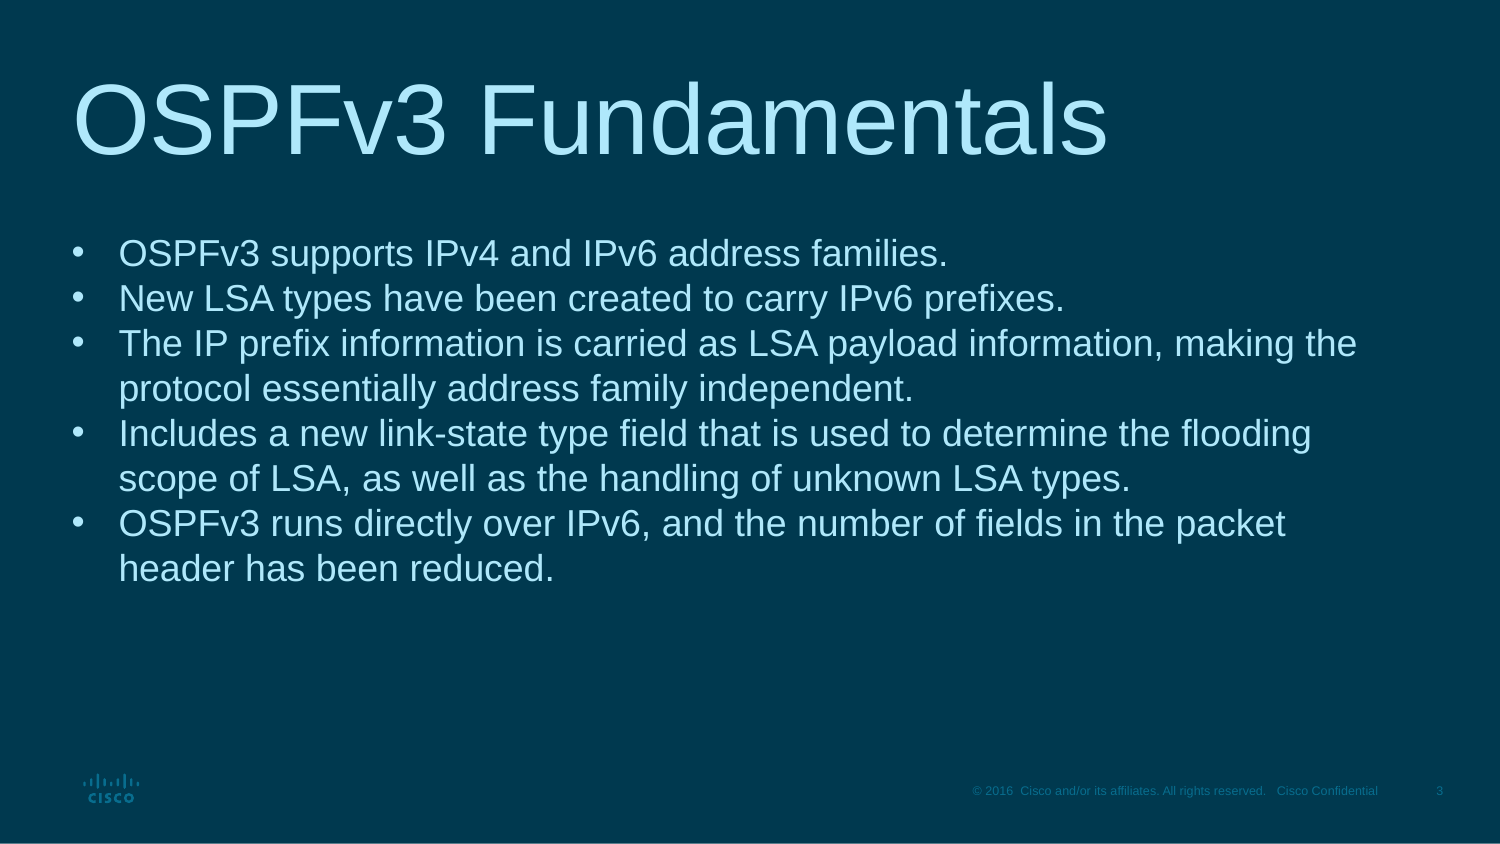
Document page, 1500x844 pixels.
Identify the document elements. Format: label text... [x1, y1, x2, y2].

title OSPFv3 Fundamentals [57, 39, 1304, 184]
text_box OSPFv3 supports IPv4 and IPv6 address families. New LSA types have been created to carry IPv6 prefixes. The IP prefix information is carried as LSA payload information, making the protocol essentially address family independent. Includes a new link-state type field that is used to determine the flooding scope of LSA, as well as the handling of unknown LSA types. OSPFv3 runs directly over IPv6, and the number of fields in the packet header has been reduced. [56, 221, 1415, 677]
